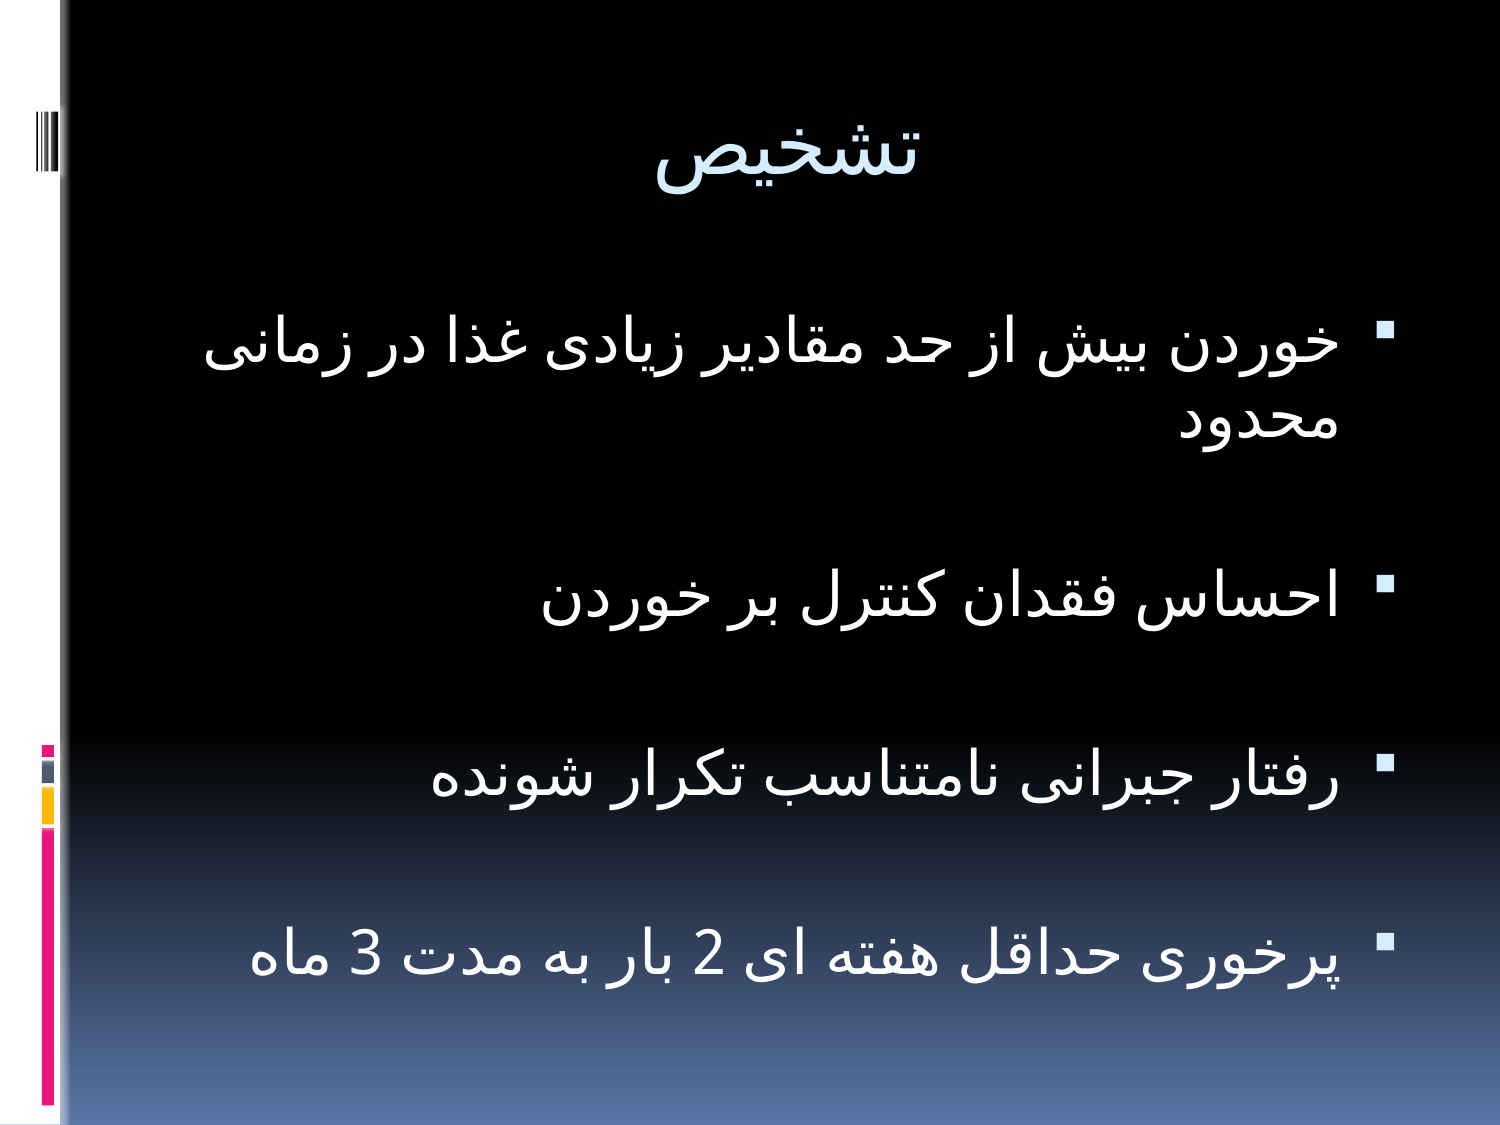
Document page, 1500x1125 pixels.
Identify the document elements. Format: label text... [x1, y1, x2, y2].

title تشخیص [150, 83, 1425, 234]
list خوردن بیش از حد مقادیر زیادی غذا در زمانی محدود احساس فقدان کنترل بر خوردن رفتار جبرانی نامتناسب تکرار شونده پرخوری حداقل هفته ای 2 بار به مدت 3 ماه [150, 292, 1425, 1043]
